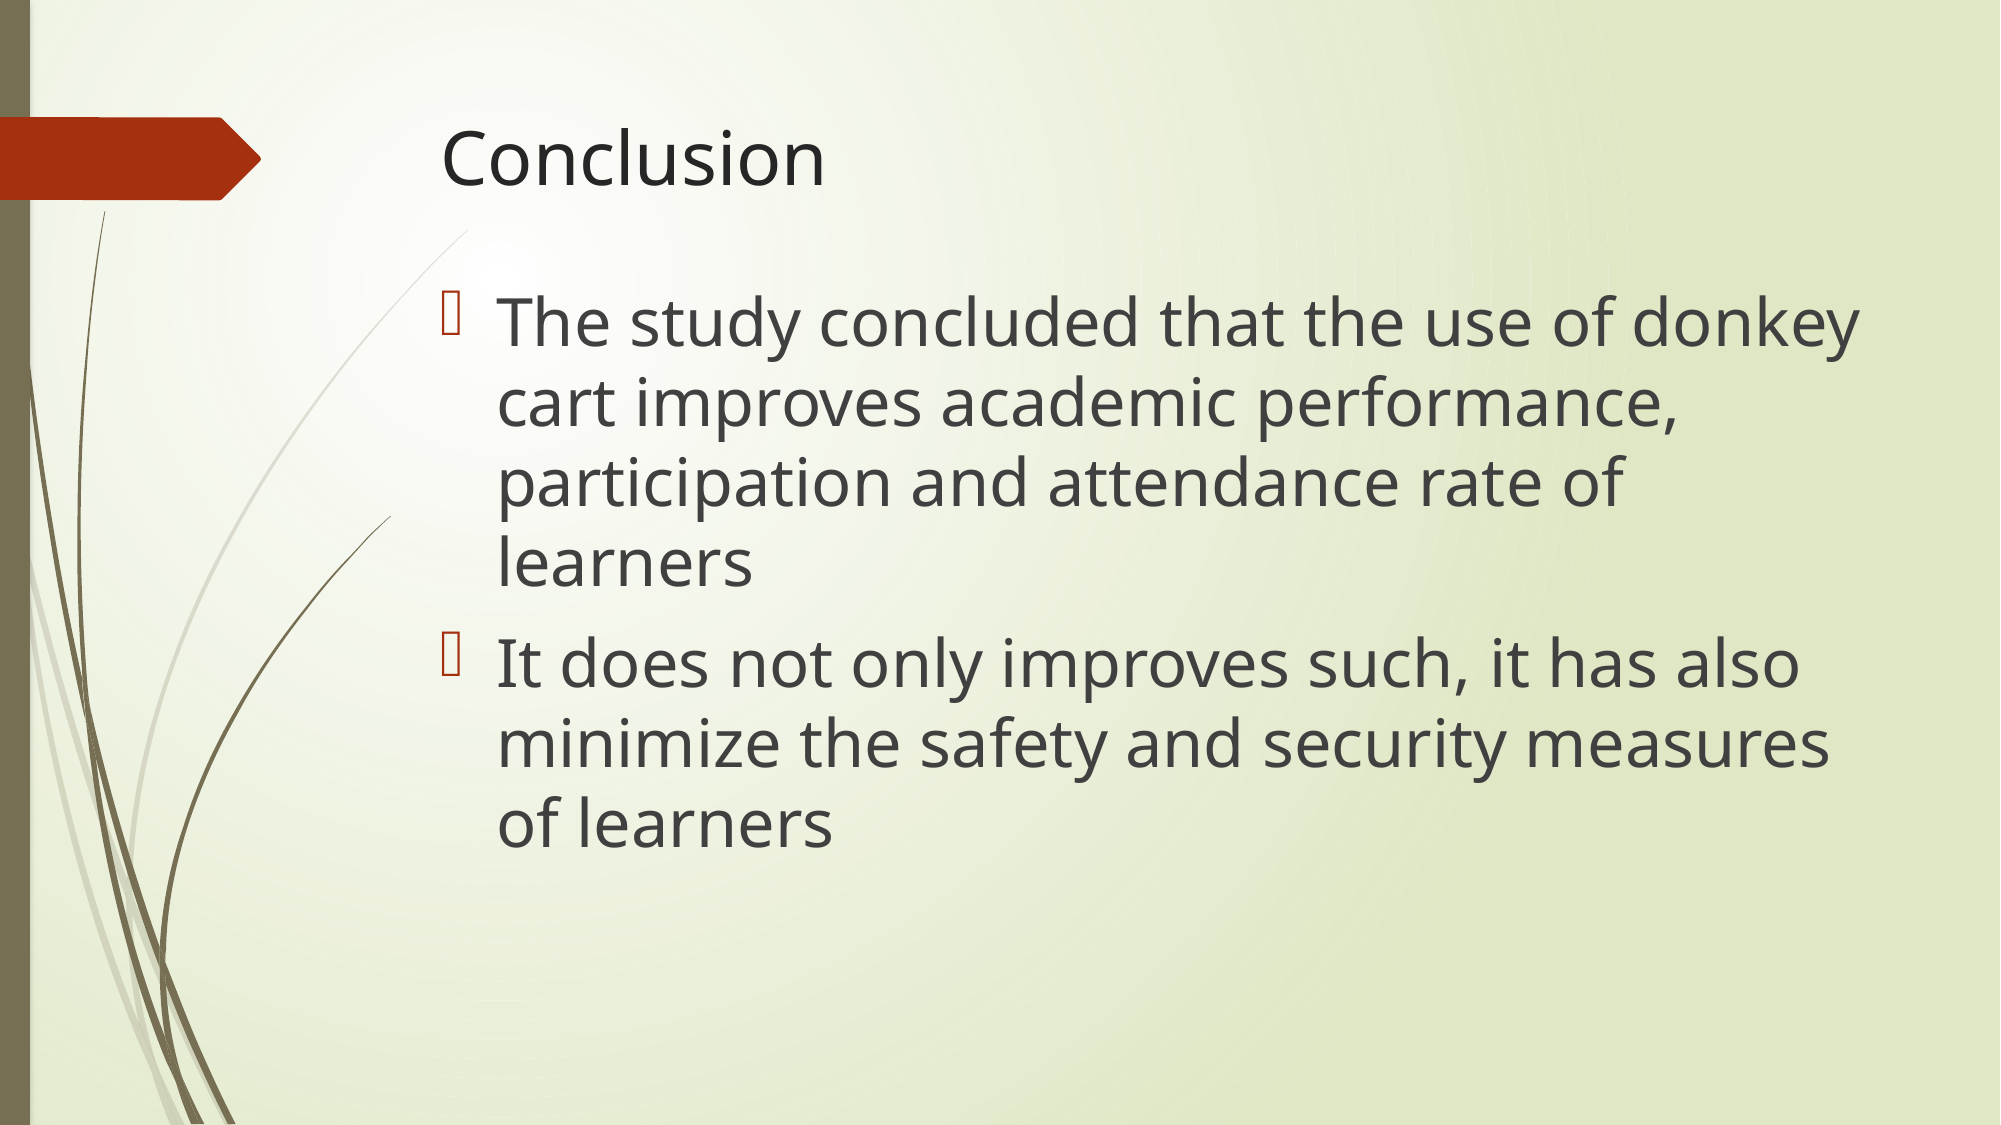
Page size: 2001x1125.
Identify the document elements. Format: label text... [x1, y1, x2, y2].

list The study concluded that the use of donkey cart improves academic performance, participation and attendance rate of learners It does not only improves such, it has also minimize the safety and security measures of learners [424, 271, 1888, 970]
title Conclusion [425, 102, 1888, 271]
